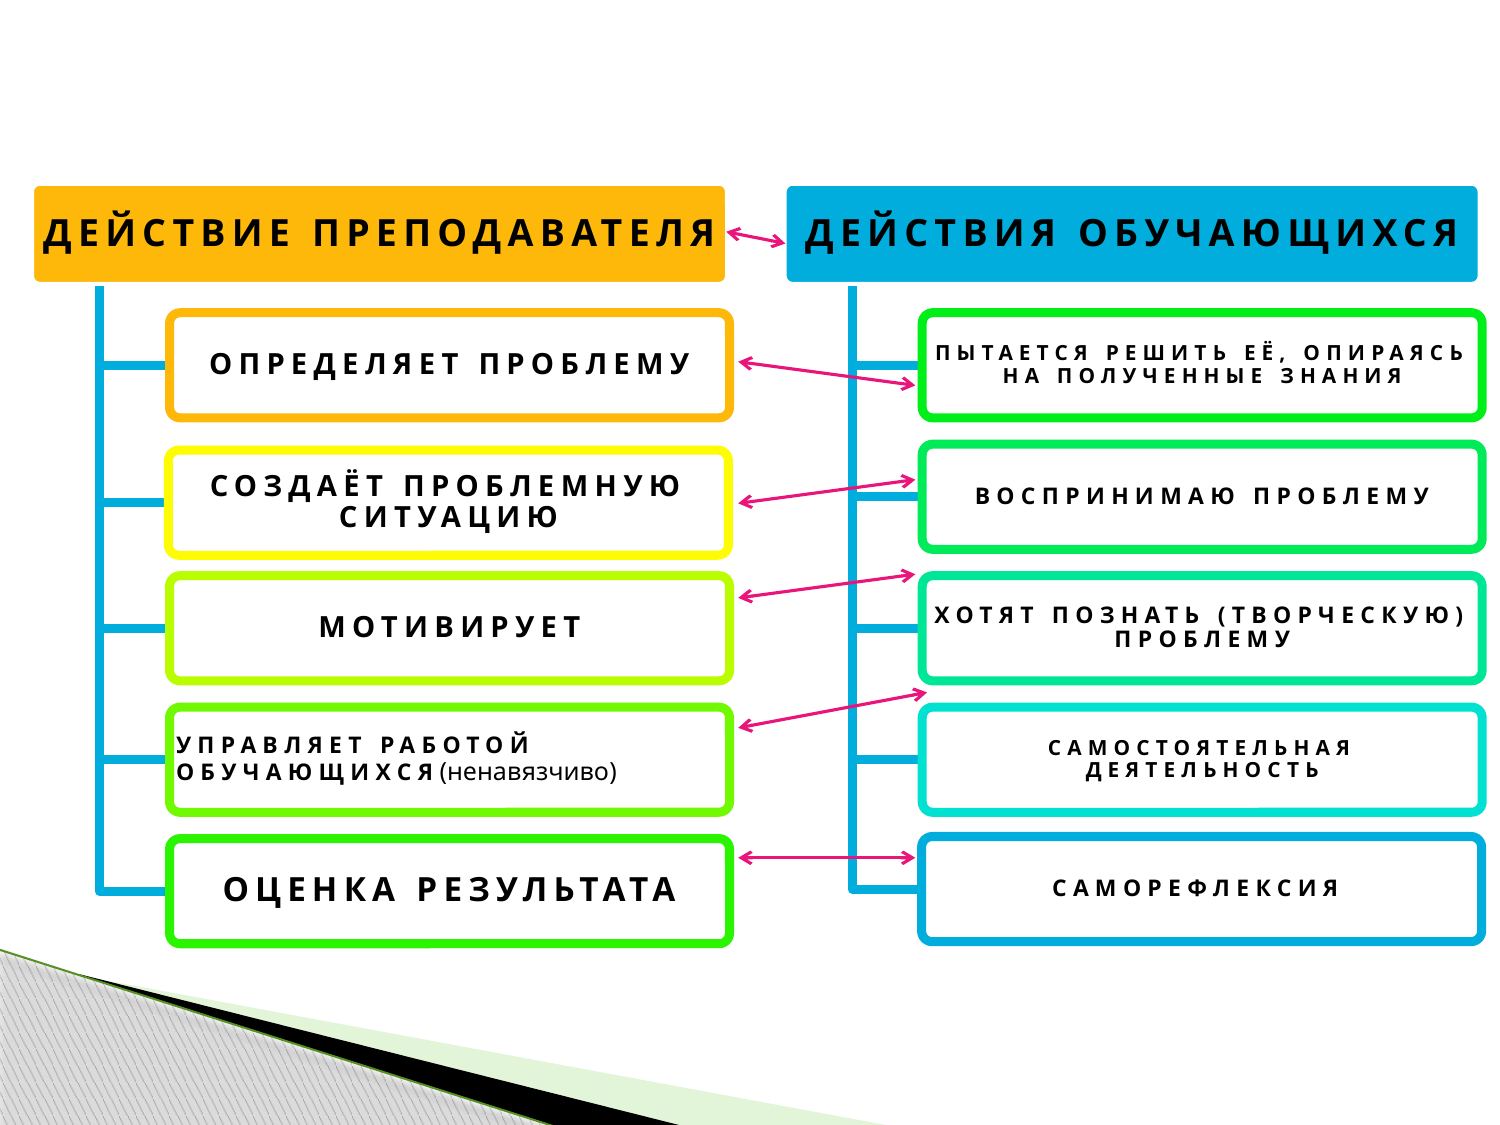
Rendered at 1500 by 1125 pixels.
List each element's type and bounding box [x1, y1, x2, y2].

text_box [738, 361, 916, 386]
text_box [738, 573, 916, 599]
text_box [726, 231, 786, 244]
text_box [738, 692, 928, 729]
text_box [29, 18, 1483, 1107]
text_box [738, 479, 916, 504]
